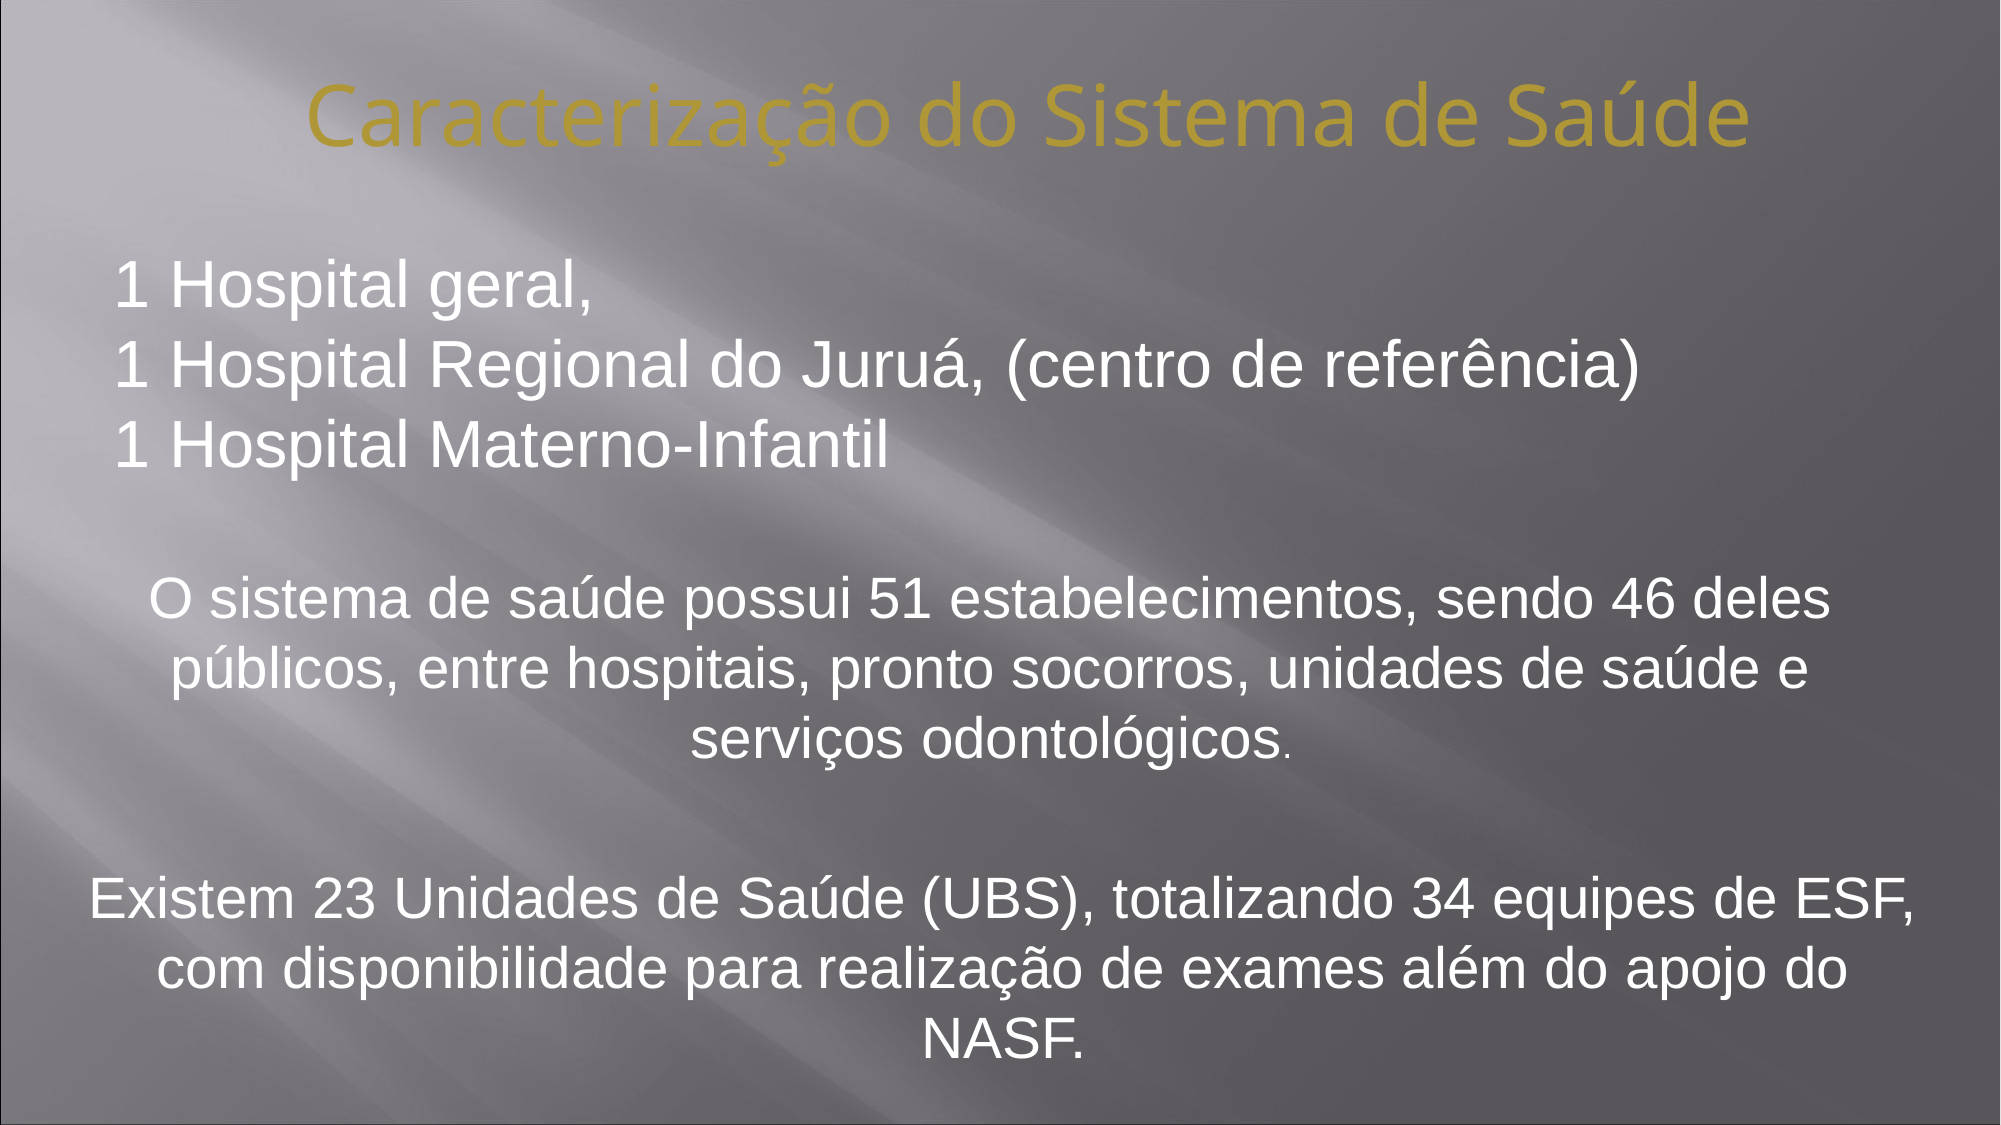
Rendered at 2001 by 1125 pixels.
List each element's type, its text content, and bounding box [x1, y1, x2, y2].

text_box 1 Hospital geral, 1 Hospital Regional do Juruá, (centro de referência) 1 Hospital Materno-Infantil [99, 188, 1864, 488]
text_box Caracterização do Sistema de Saúde [289, 53, 1889, 171]
text_box O sistema de saúde possui 51 estabelecimentos, sendo 46 deles públicos, entre hospitais, pronto socorros, unidades de saúde e serviços odontológicos. [73, 552, 1910, 778]
text_box Existem 23 Unidades de Saúde (UBS), totalizando 34 equipes de ESF, com disponibilidade para realização de exames além do apojo do NASF. [73, 852, 1935, 1078]
picture [0, 0, 2001, 1125]
